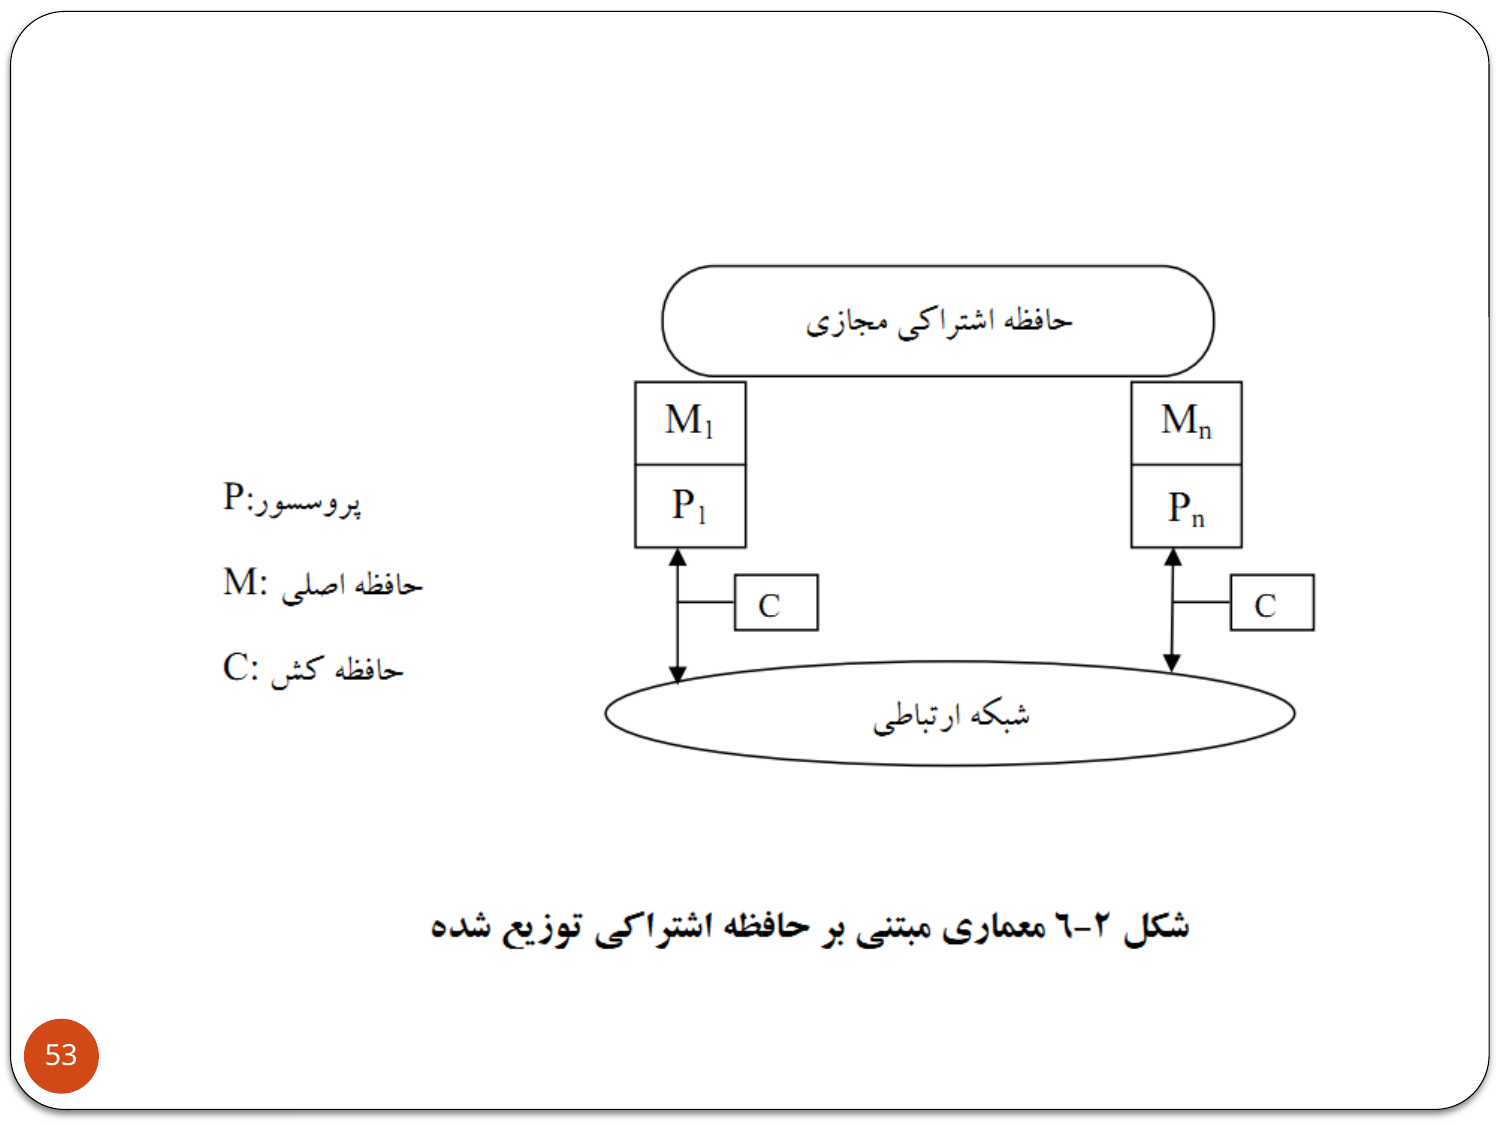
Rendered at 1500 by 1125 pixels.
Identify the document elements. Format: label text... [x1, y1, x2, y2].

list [163, 237, 1412, 988]
slide_number 53 [23, 1018, 99, 1094]
